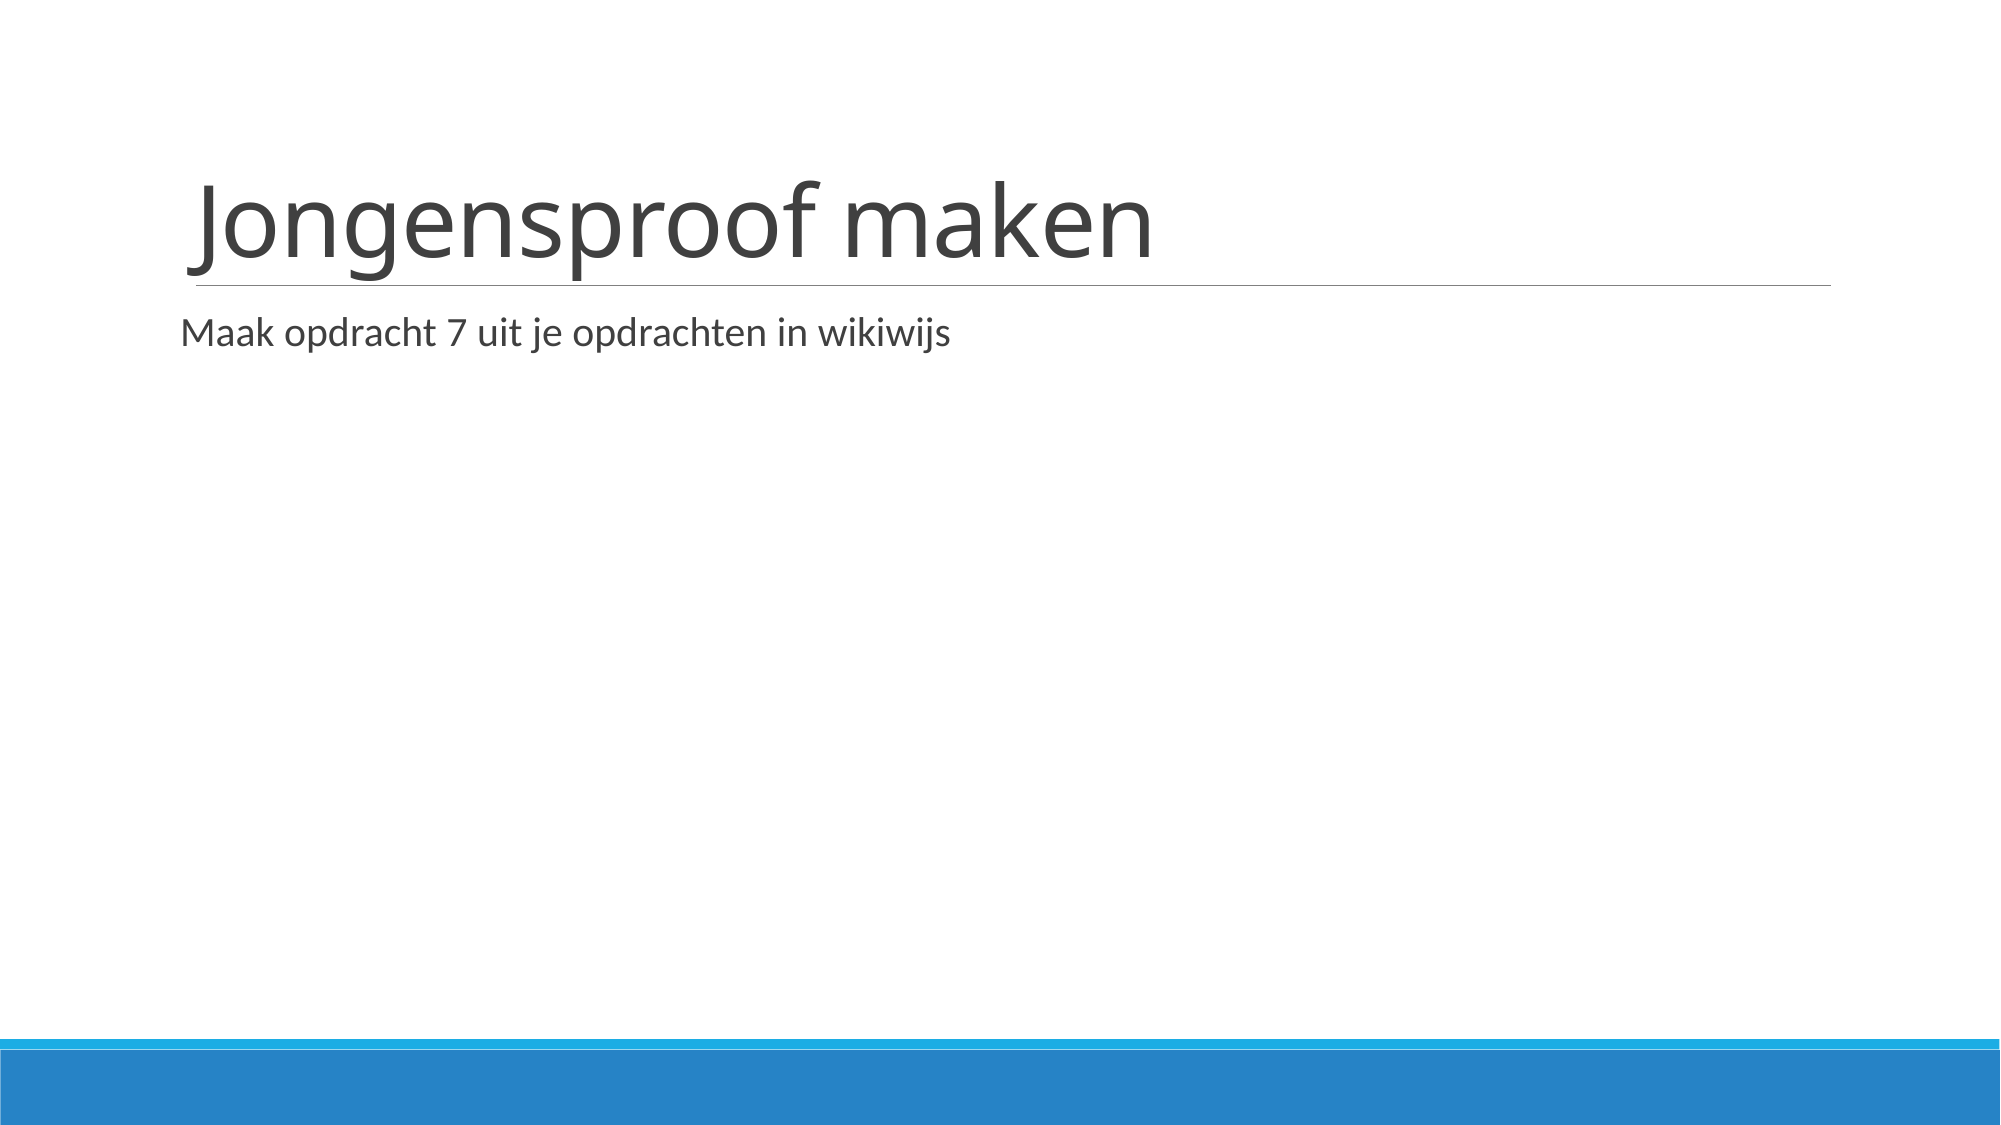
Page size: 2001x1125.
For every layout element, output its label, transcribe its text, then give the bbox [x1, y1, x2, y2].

title Jongensproof maken [180, 47, 1830, 285]
list Maak opdracht 7 uit je opdrachten in wikiwijs [180, 302, 1830, 963]
